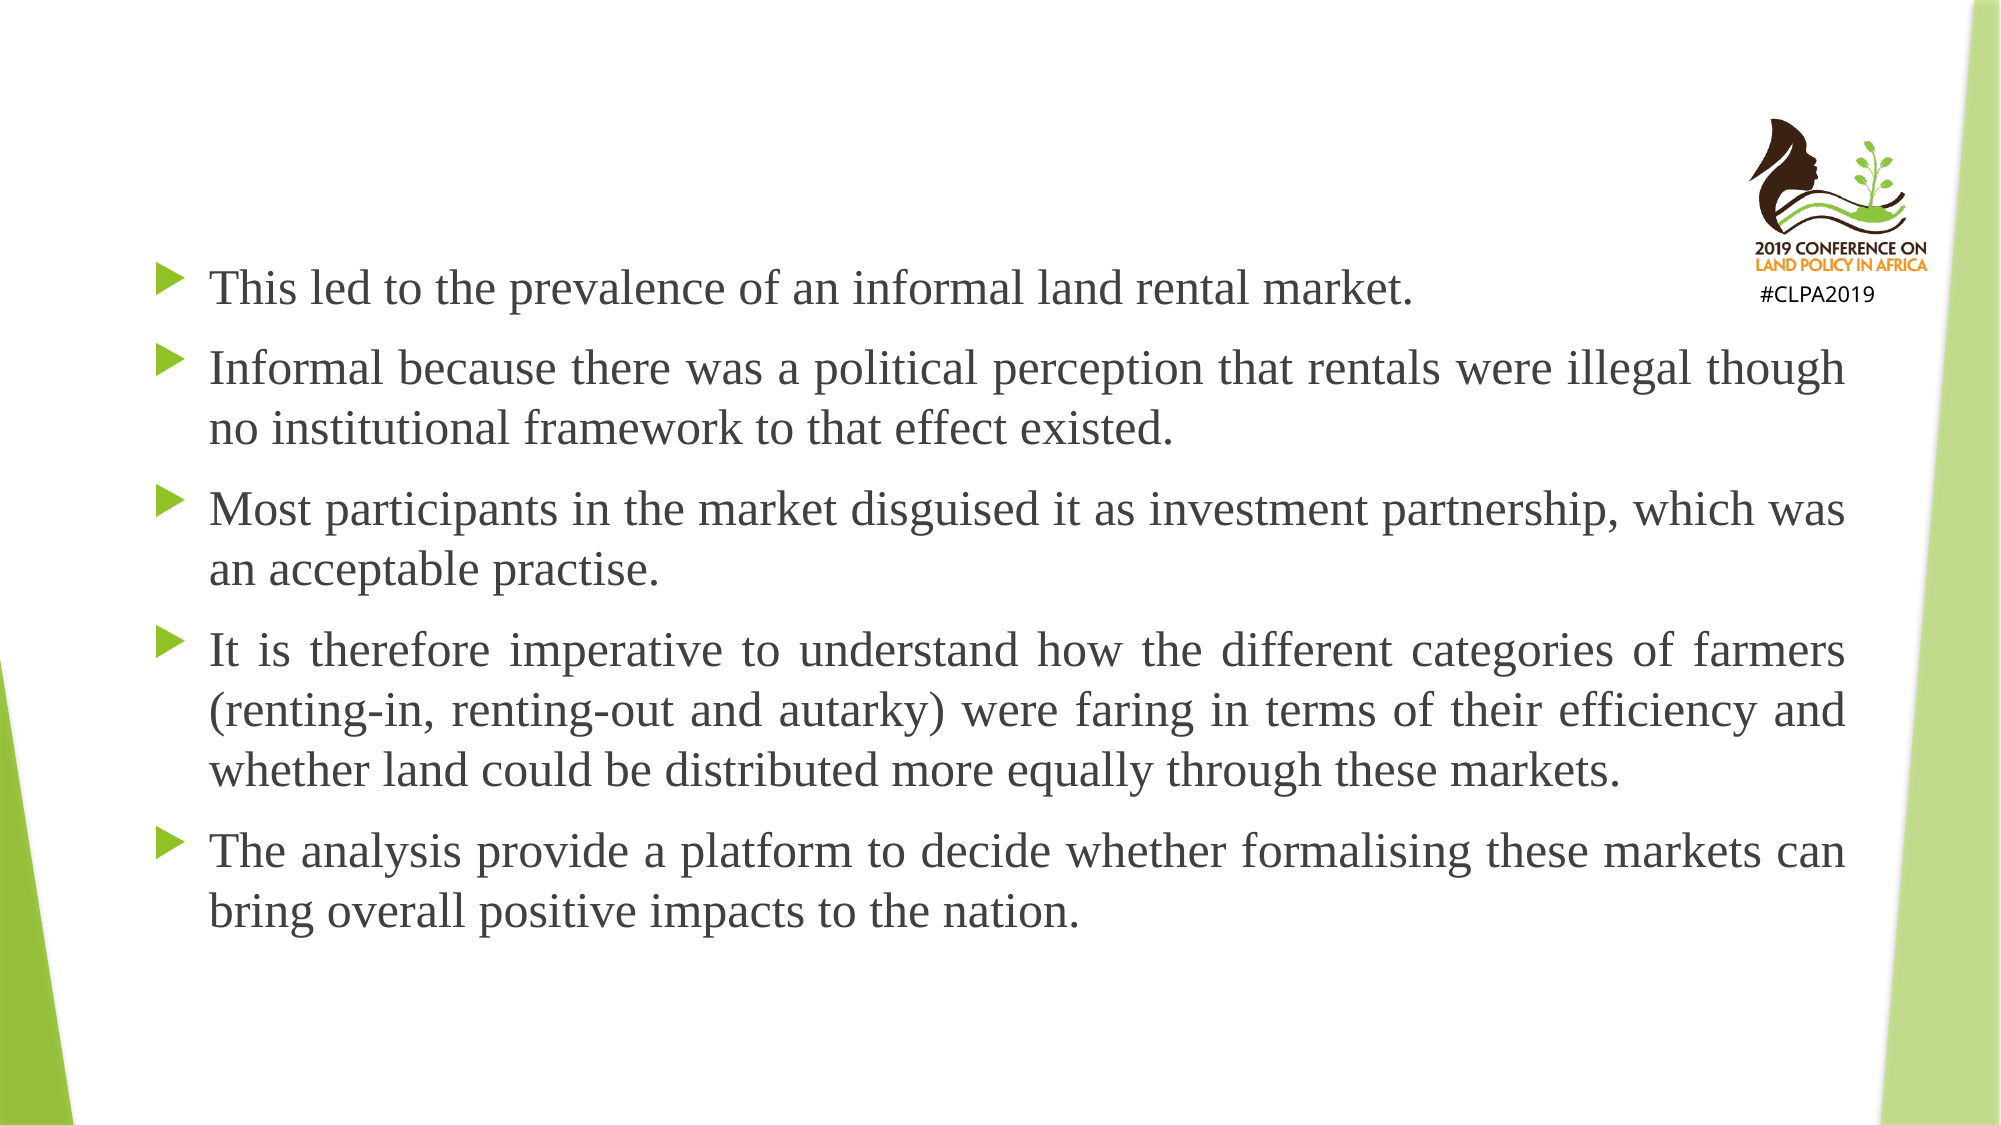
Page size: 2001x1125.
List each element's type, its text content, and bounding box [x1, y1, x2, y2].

list This led to the prevalence of an informal land rental market. Informal because there was a political perception that rentals were illegal though no institutional framework to that effect existed. Most participants in the market disguised it as investment partnership, which was an acceptable practise. It is therefore imperative to understand how the different categories of farmers (renting-in, renting-out and autarky) were faring in terms of their efficiency and whether land could be distributed more equally through these markets. The analysis provide a platform to decide whether formalising these markets can bring overall positive impacts to the nation. [137, 84, 1863, 1063]
